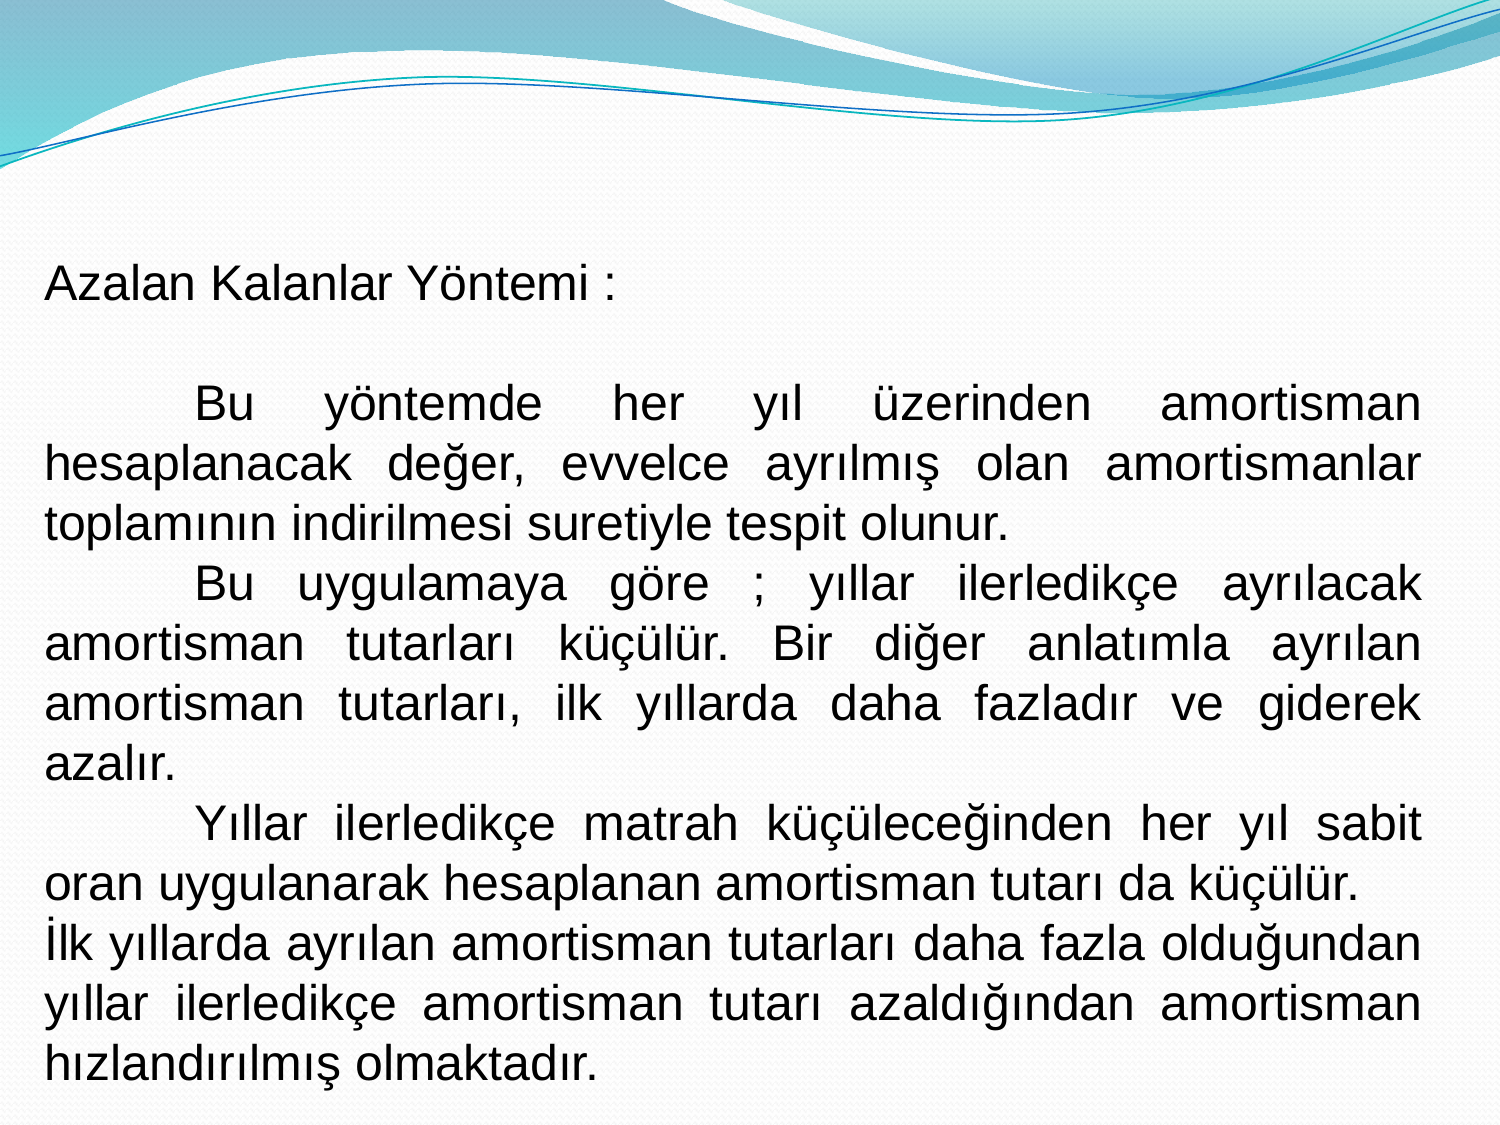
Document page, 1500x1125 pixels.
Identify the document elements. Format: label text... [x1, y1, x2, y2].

text_box Azalan Kalanlar Yöntemi : Bu yöntemde her yıl üzerinden amortisman hesaplanacak değer, evvelce ayrılmış olan amortismanlar toplamının indirilmesi suretiyle tespit olunur. Bu uygulamaya göre ; yıllar ilerledikçe ayrılacak amortisman tutarları küçülür. Bir diğer anlatımla ayrılan amortisman tutarları, ilk yıllarda daha fazladır ve giderek azalır. Yıllar ilerledikçe matrah küçüleceğinden her yıl sabit oran uygulanarak hesaplanan amortisman tutarı da küçülür. İlk yıllarda ayrılan amortisman tutarları daha fazla olduğundan yıllar ilerledikçe amortisman tutarı azaldığından amortisman hızlandırılmış olmaktadır. [29, 243, 1438, 1099]
